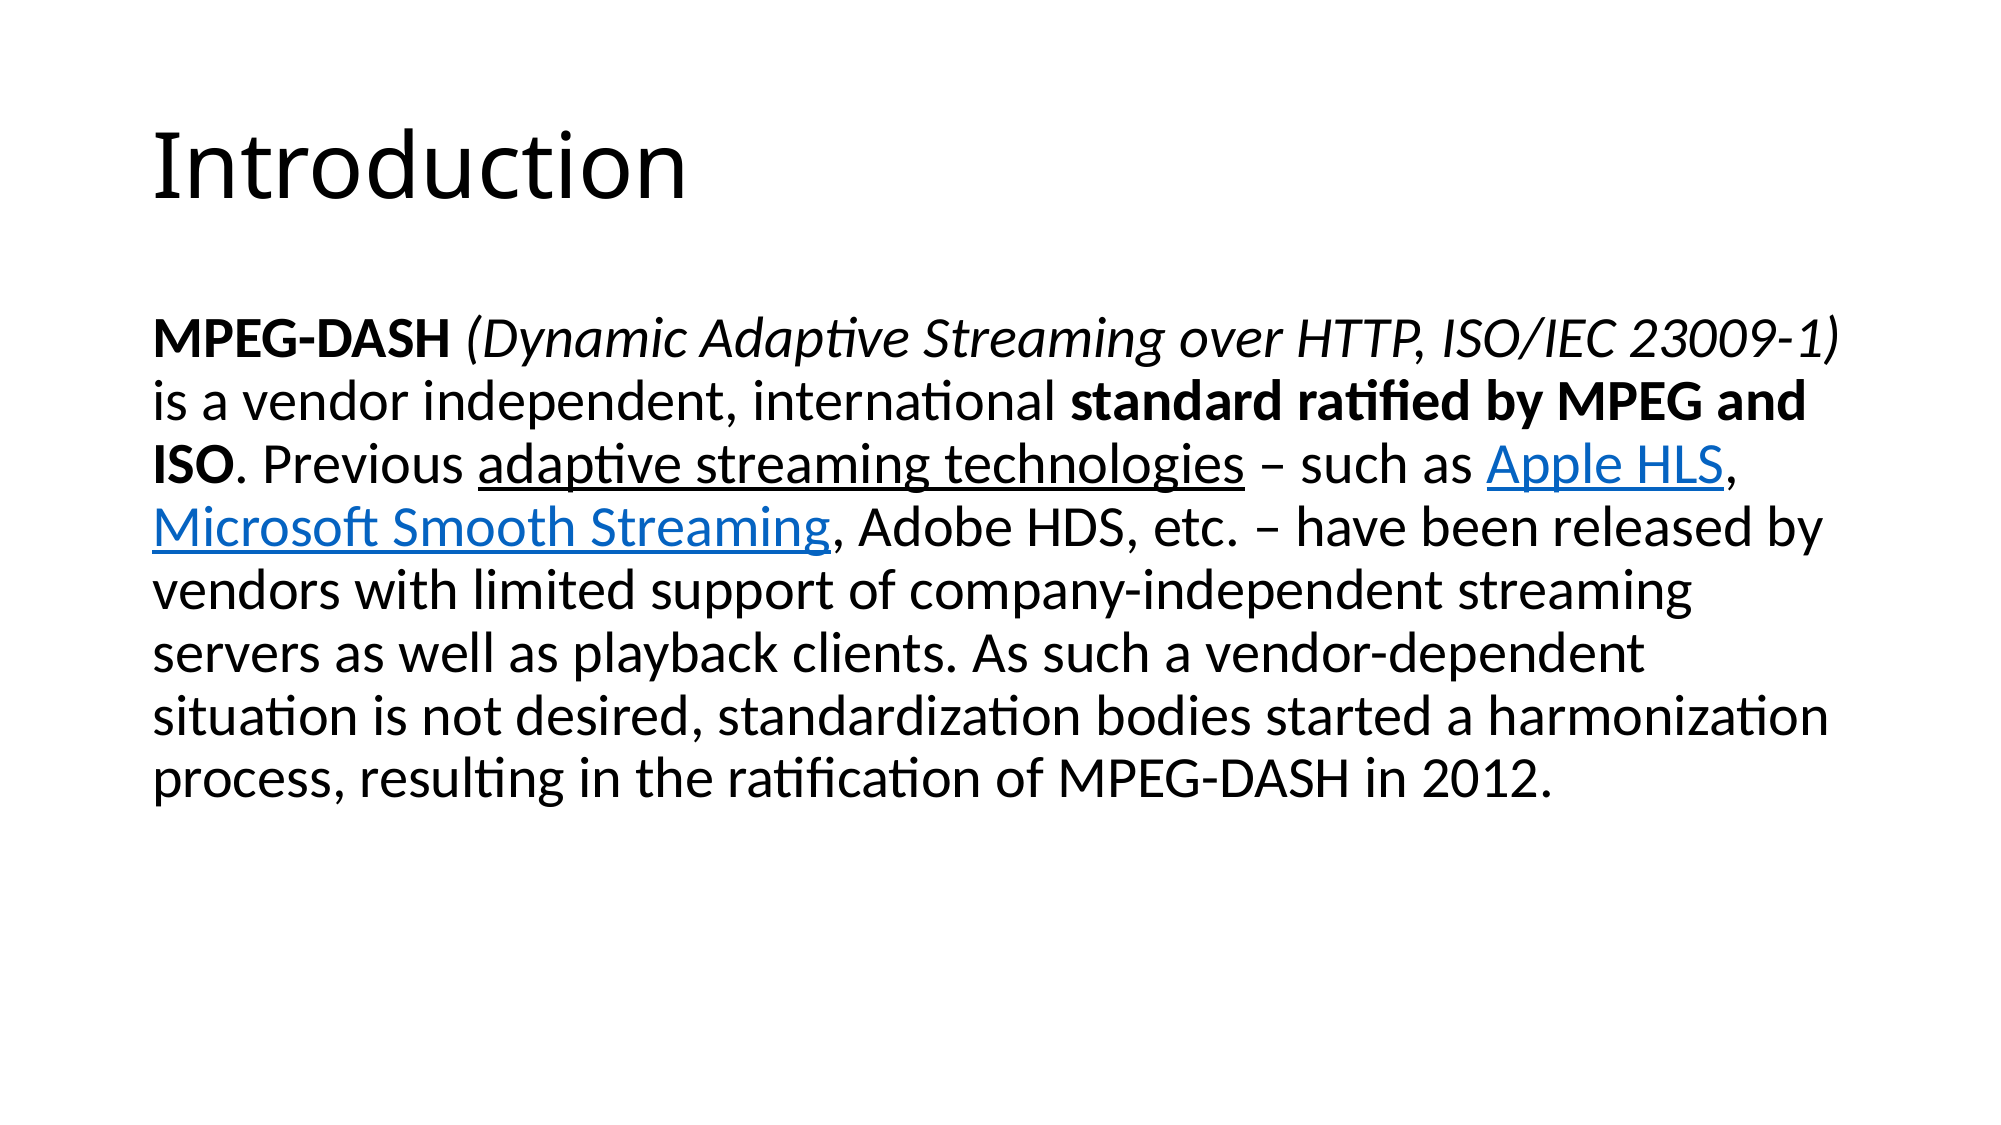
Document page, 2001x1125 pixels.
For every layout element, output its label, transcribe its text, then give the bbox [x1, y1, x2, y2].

title Introduction [137, 59, 1863, 278]
list MPEG-DASH (Dynamic Adaptive Streaming over HTTP, ISO/IEC 23009-1) is a vendor independent, international standard ratified by MPEG and ISO. Previous adaptive streaming technologies – such as Apple HLS, Microsoft Smooth Streaming, Adobe HDS, etc. – have been released by vendors with limited support of company-independent streaming servers as well as playback clients. As such a vendor-dependent situation is not desired, standardization bodies started a harmonization process, resulting in the ratification of MPEG-DASH in 2012. [137, 299, 1863, 1014]
